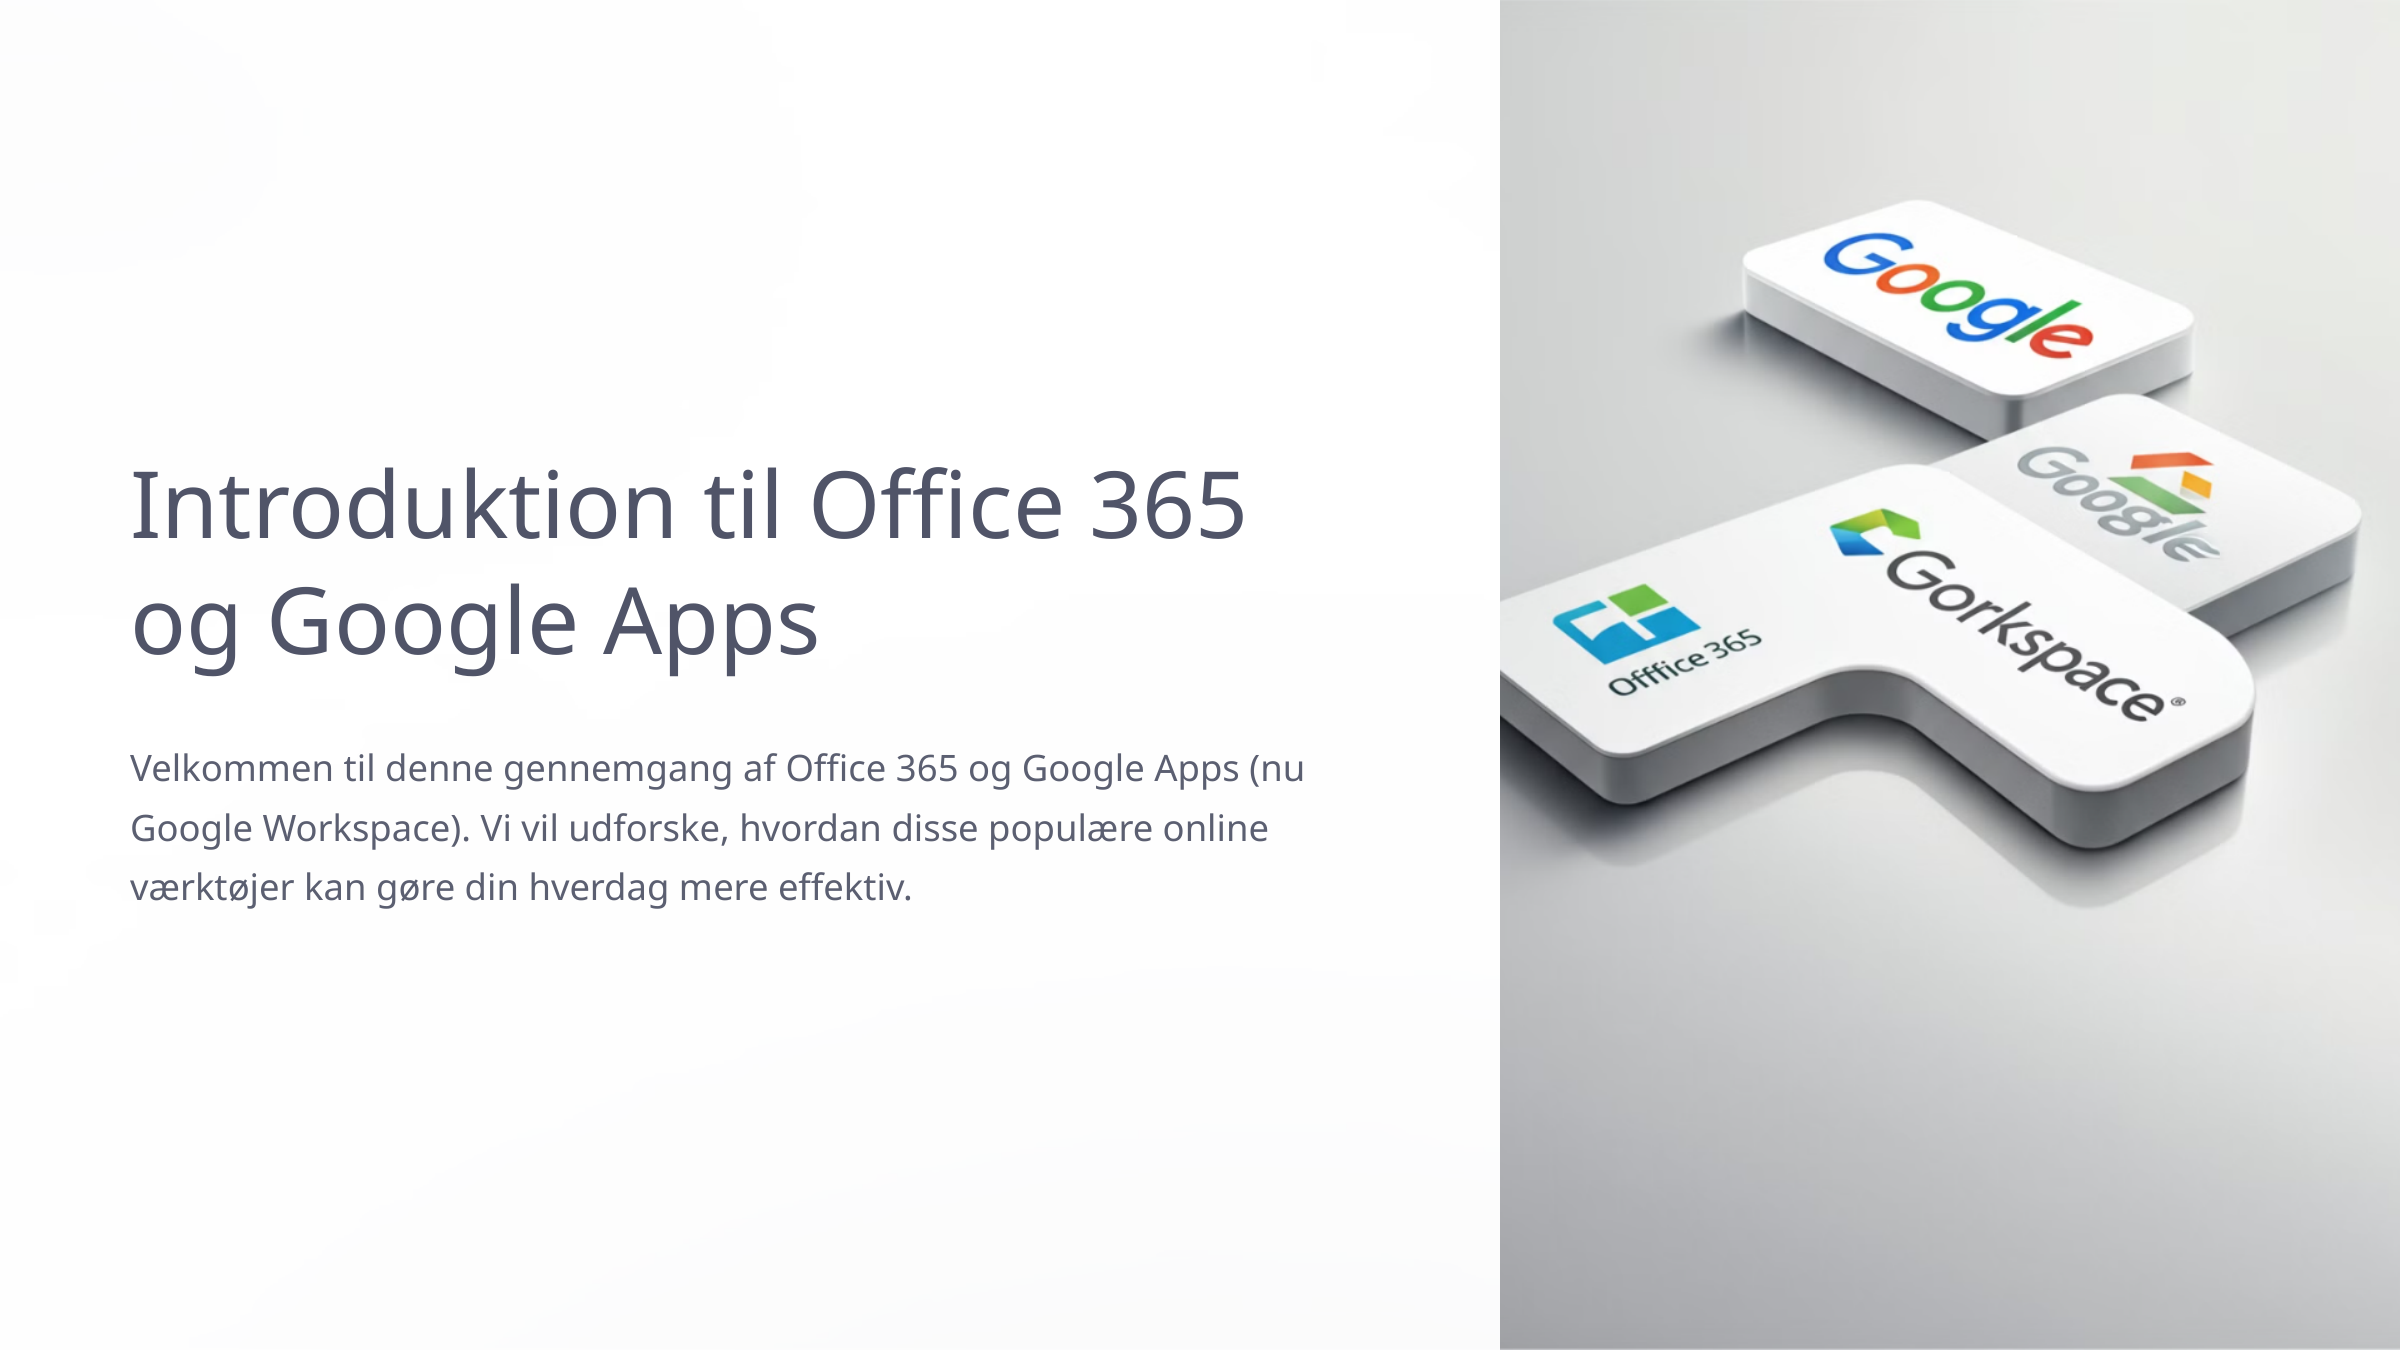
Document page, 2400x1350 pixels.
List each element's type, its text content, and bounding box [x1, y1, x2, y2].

picture [1499, 0, 2400, 1350]
text_box Introduktion til Office 365 og Google Apps [130, 441, 1370, 674]
text_box Velkommen til denne gennemgang af Office 365 og Google Apps (nu Google Workspace). Vi vil udforske, hvordan disse populære online værktøjer kan gøre din hverdag mere effektiv. [130, 729, 1370, 909]
